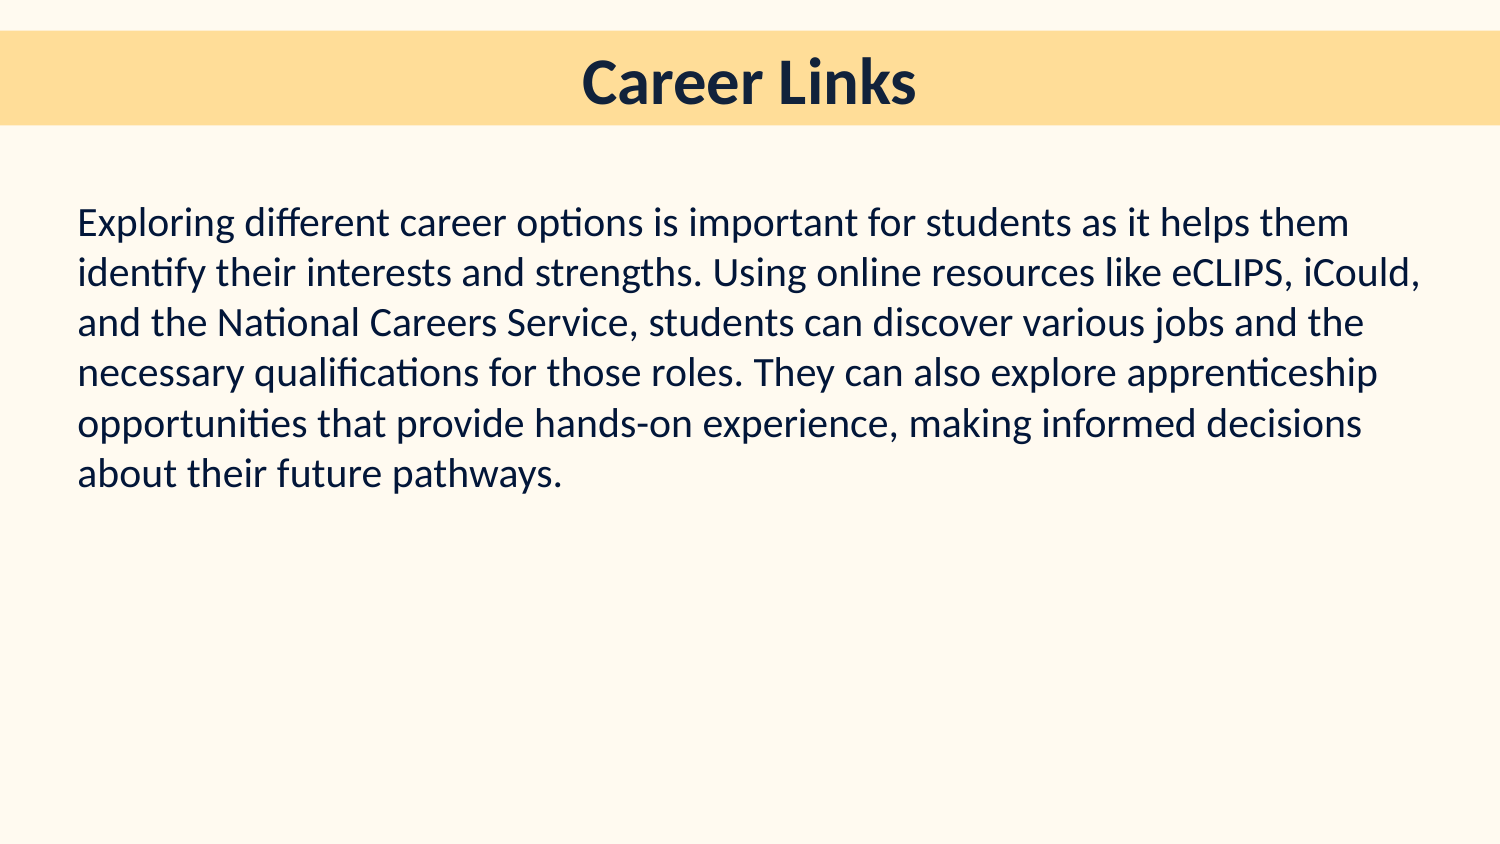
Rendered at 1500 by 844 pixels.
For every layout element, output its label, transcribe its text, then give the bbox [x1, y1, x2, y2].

text_box Exploring different career options is important for students as it helps them identify their interests and strengths. Using online resources like eCLIPS, iCould, and the National Careers Service, students can discover various jobs and the necessary qualifications for those roles. They can also explore apprenticeship opportunities that provide hands-on experience, making informed decisions about their future pathways. [62, 187, 1438, 782]
text_box Career Links [0, 30, 1500, 126]
